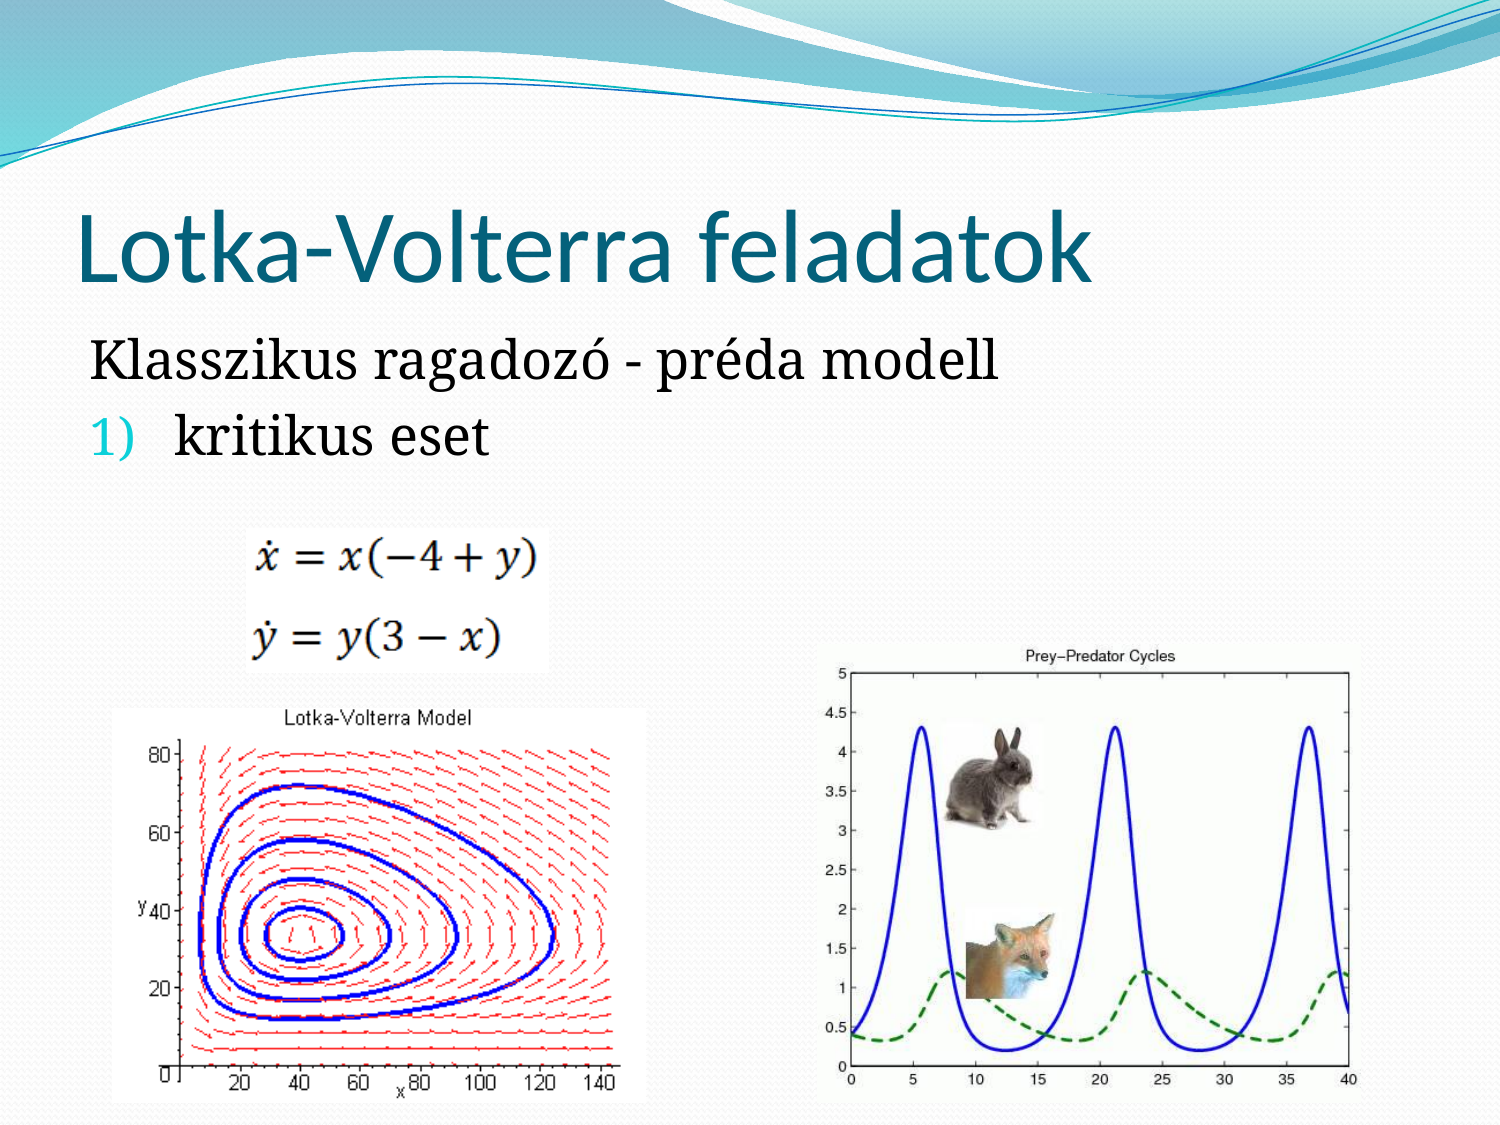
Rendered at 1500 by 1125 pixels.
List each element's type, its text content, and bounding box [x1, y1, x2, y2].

picture [817, 644, 1361, 1103]
title Lotka-Volterra feladatok [75, 115, 1425, 303]
picture [246, 528, 549, 673]
picture [112, 708, 646, 1103]
text_box [0, 0, 1500, 75]
list Klasszikus ragadozó - préda modell kritikus eset [75, 317, 1425, 1038]
